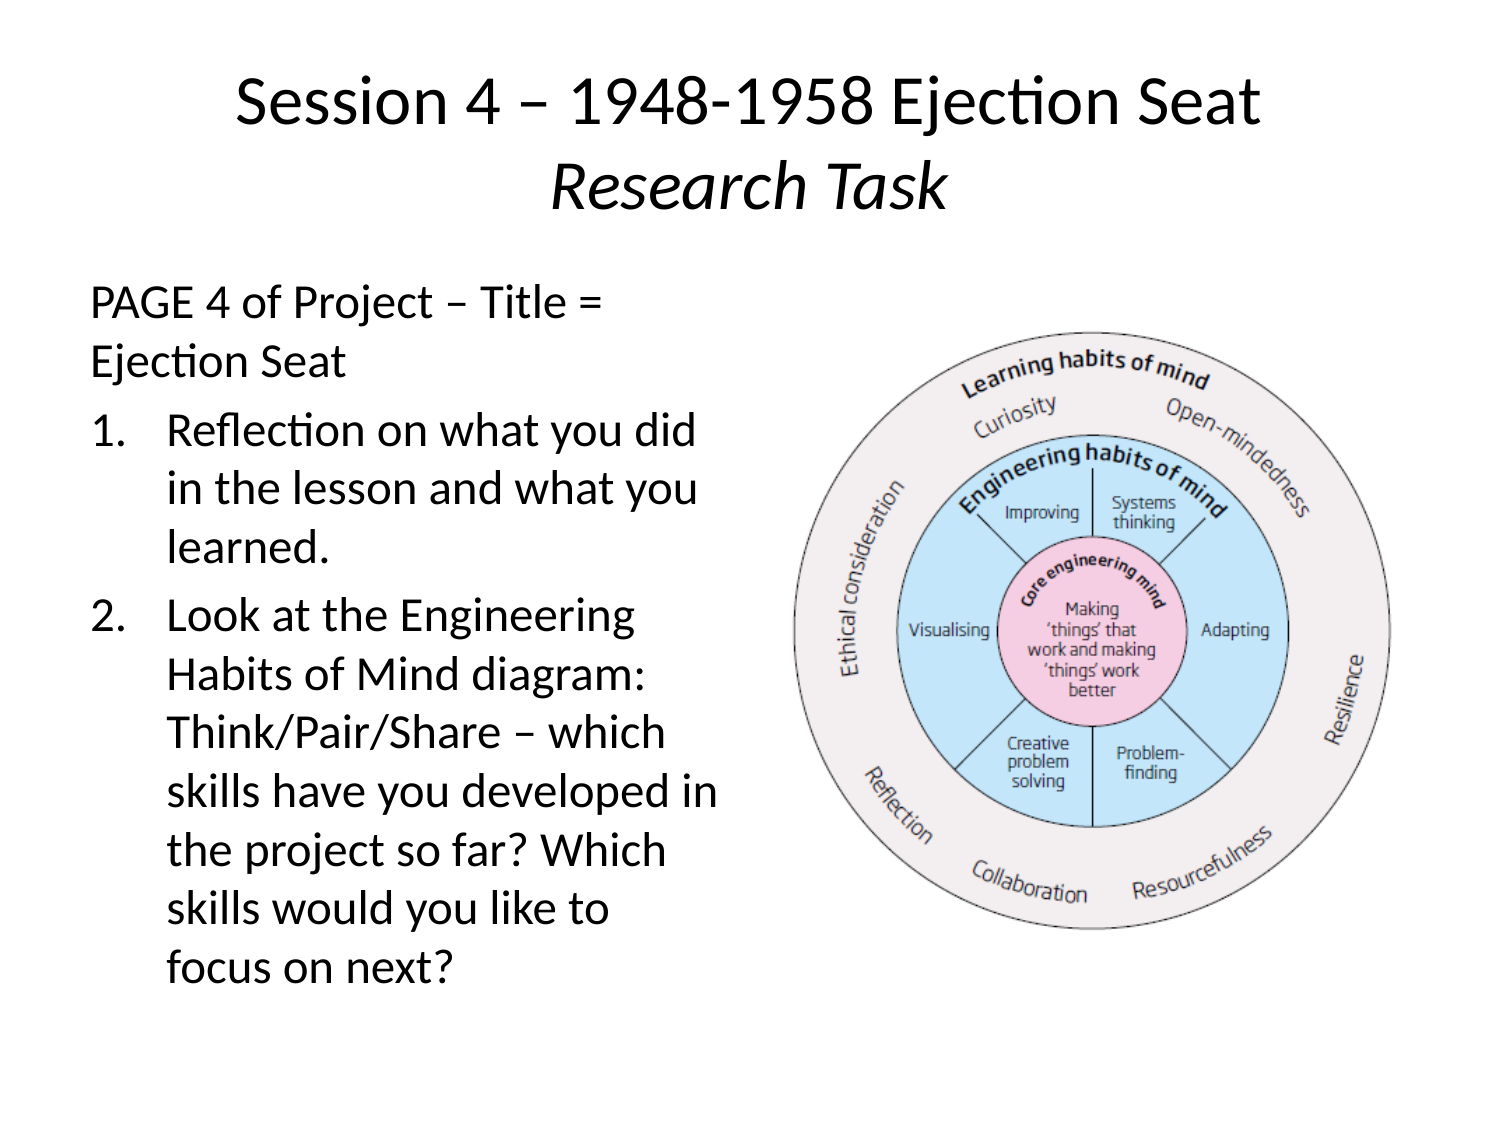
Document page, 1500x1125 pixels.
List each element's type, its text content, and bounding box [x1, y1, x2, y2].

list PAGE 4 of Project – Title = Ejection Seat Reflection on what you did in the lesson and what you learned. Look at the Engineering Habits of Mind diagram: Think/Pair/Share – which skills have you developed in the project so far? Which skills would you like to focus on next? [75, 262, 738, 1005]
title Session 4 – 1948-1958 Ejection Seat Research Task [75, 45, 1425, 233]
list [762, 320, 1426, 948]
